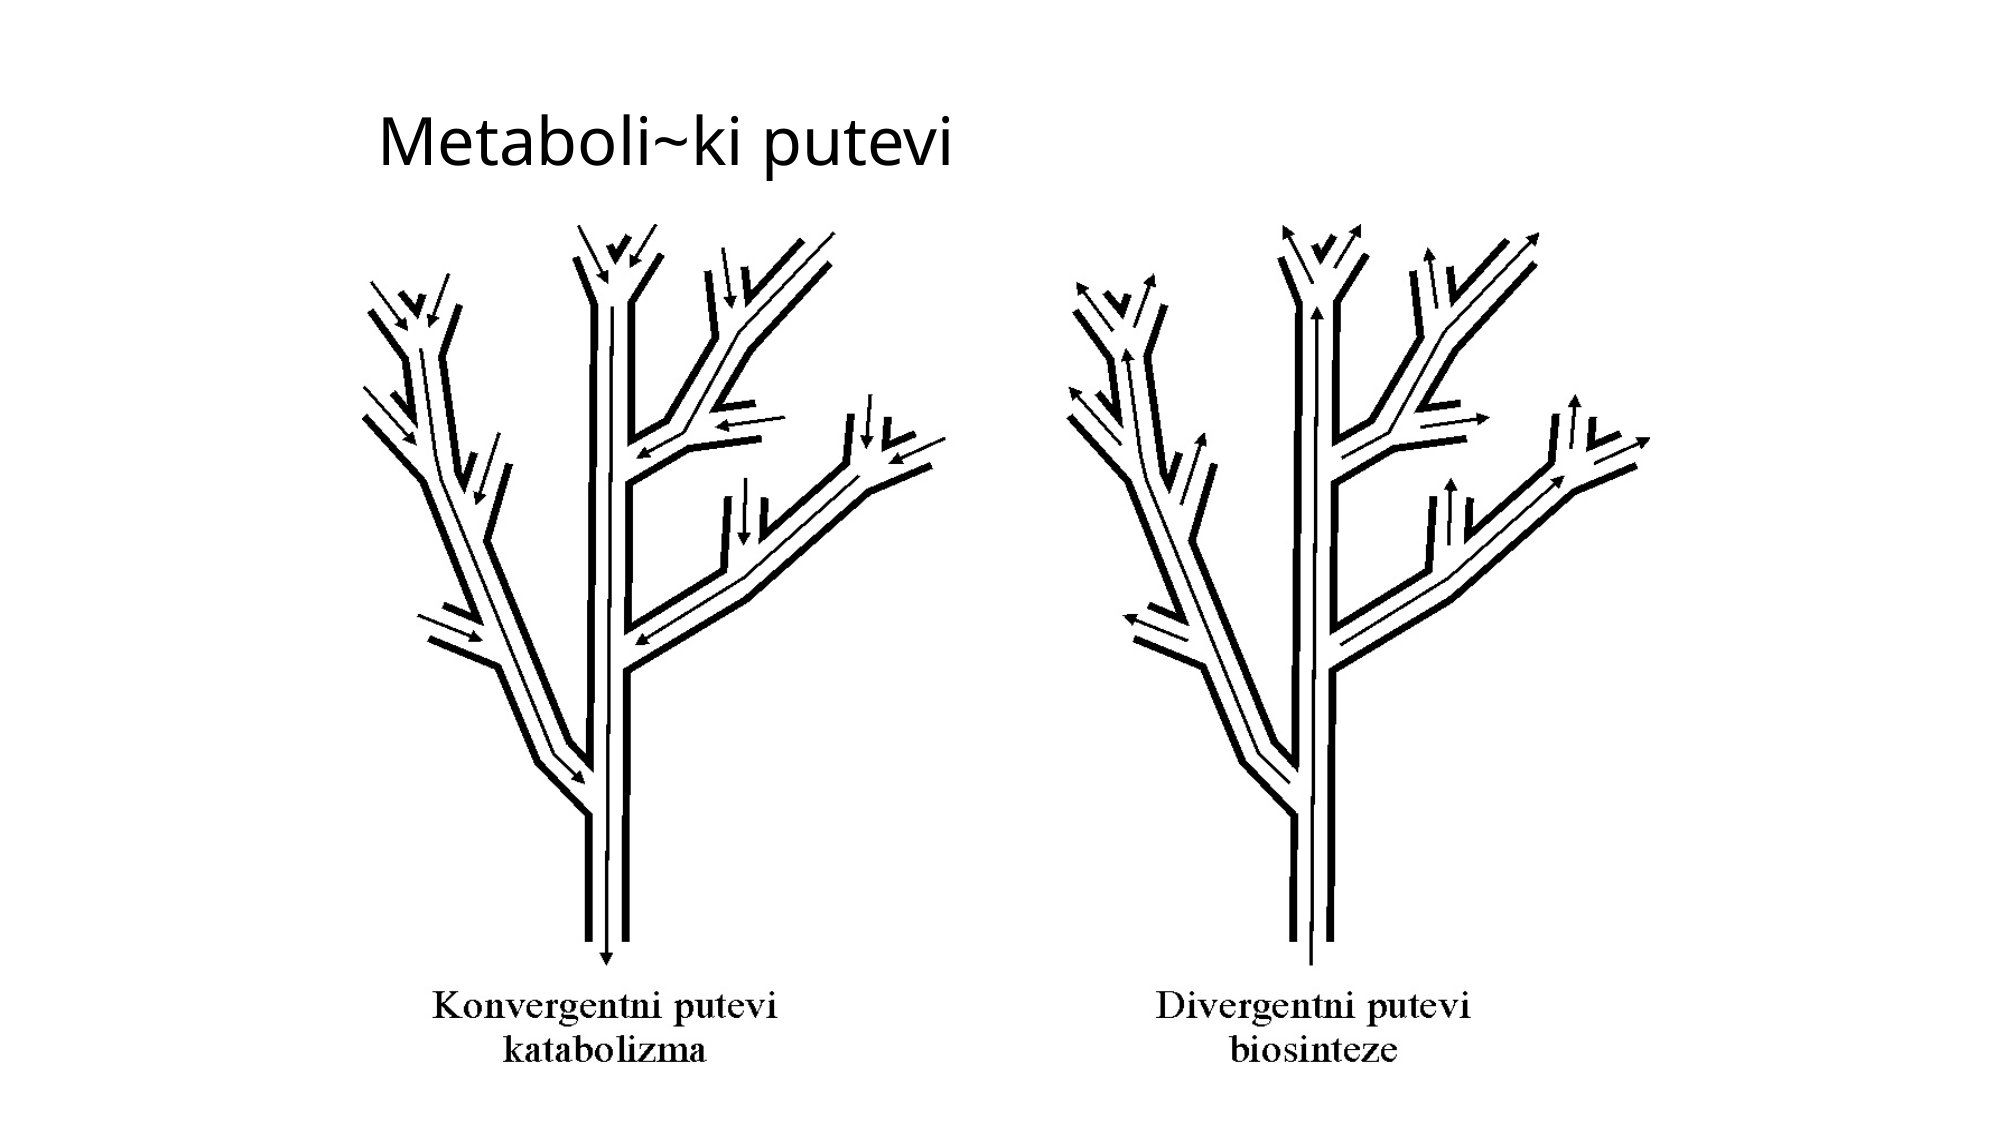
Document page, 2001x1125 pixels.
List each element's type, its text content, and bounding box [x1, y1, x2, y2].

title Metaboli~ki putevi [362, 62, 1638, 224]
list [362, 224, 1650, 1063]
